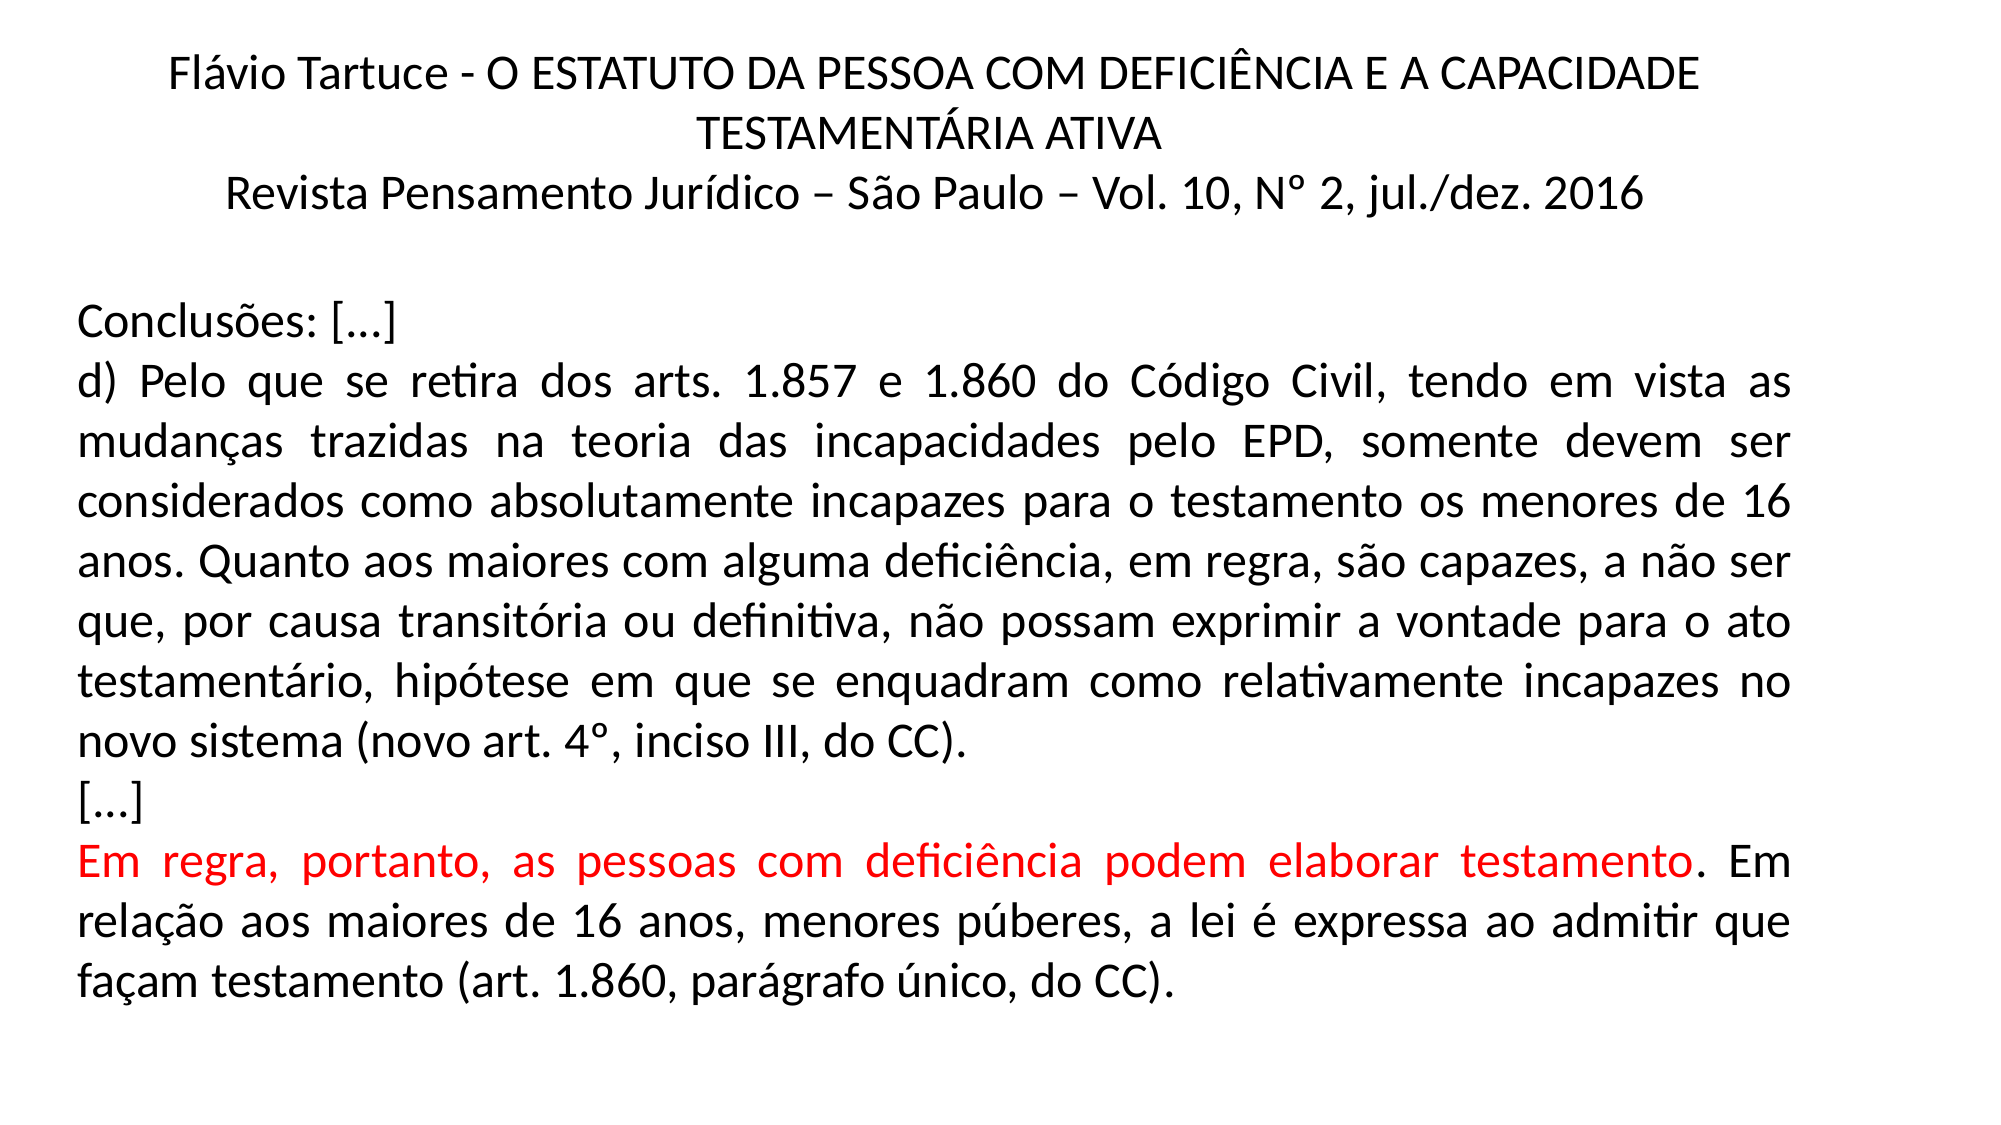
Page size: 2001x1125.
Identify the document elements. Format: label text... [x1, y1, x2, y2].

text_box Flávio Tartuce - O ESTATUTO DA PESSOA COM DEFICIÊNCIA E A CAPACIDADE TESTAMENTÁRIA ATIVA Revista Pensamento Jurídico – São Paulo – Vol. 10, Nº 2, jul./dez. 2016 Conclusões: [...] d) Pelo que se retira dos arts. 1.857 e 1.860 do Código Civil, tendo em vista as mudanças trazidas na teoria das incapacidades pelo EPD, somente devem ser considerados como absolutamente incapazes para o testamento os menores de 16 anos. Quanto aos maiores com alguma deficiência, em regra, são capazes, a não ser que, por causa transitória ou definitiva, não possam exprimir a vontade para o ato testamentário, hipótese em que se enquadram como relativamente incapazes no novo sistema (novo art. 4º, inciso III, do CC). [...] Em regra, portanto, as pessoas com deficiência podem elaborar testamento. Em relação aos maiores de 16 anos, menores púberes, a lei é expressa ao admitir que façam testamento (art. 1.860, parágrafo único, do CC). [62, 32, 1808, 1015]
